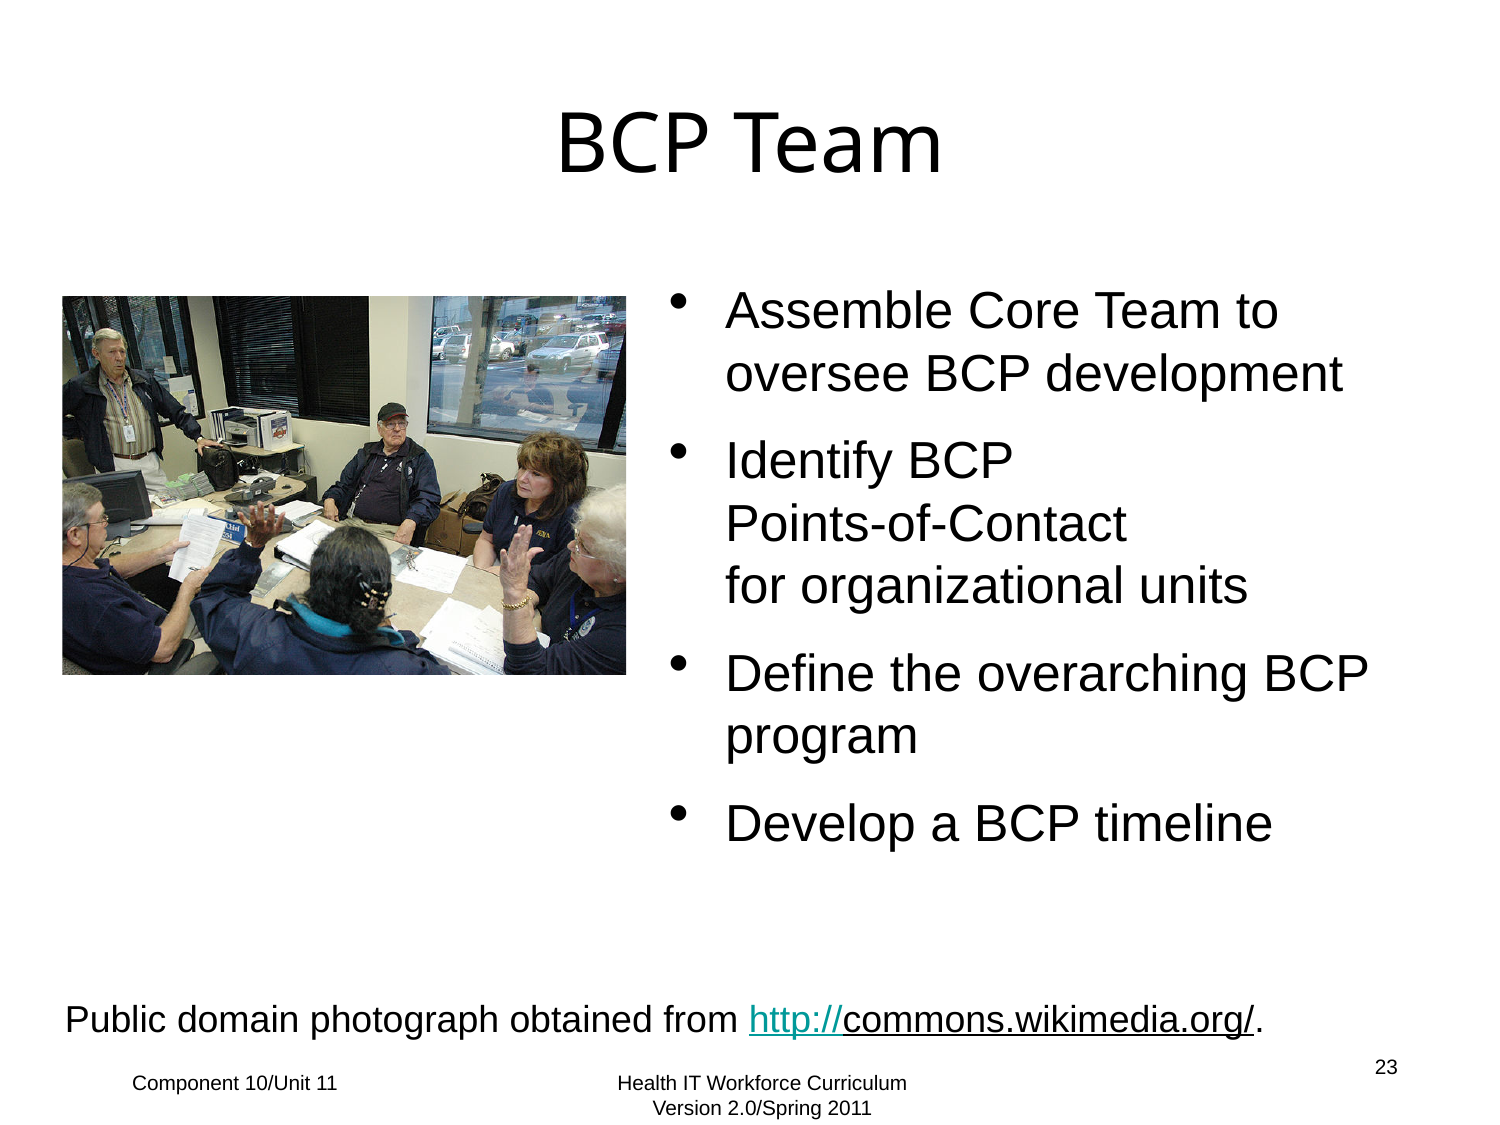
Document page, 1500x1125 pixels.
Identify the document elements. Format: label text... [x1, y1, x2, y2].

title BCP Team [74, 44, 1426, 233]
text_box Public domain photograph obtained from http://commons.wikimedia.org/. [49, 987, 1422, 1048]
picture [62, 296, 627, 676]
list Assemble Core Team to oversee BCP development Identify BCP Points-of-Contact for organizational units Define the overarching BCP program Develop a BCP timeline [653, 269, 1500, 1013]
